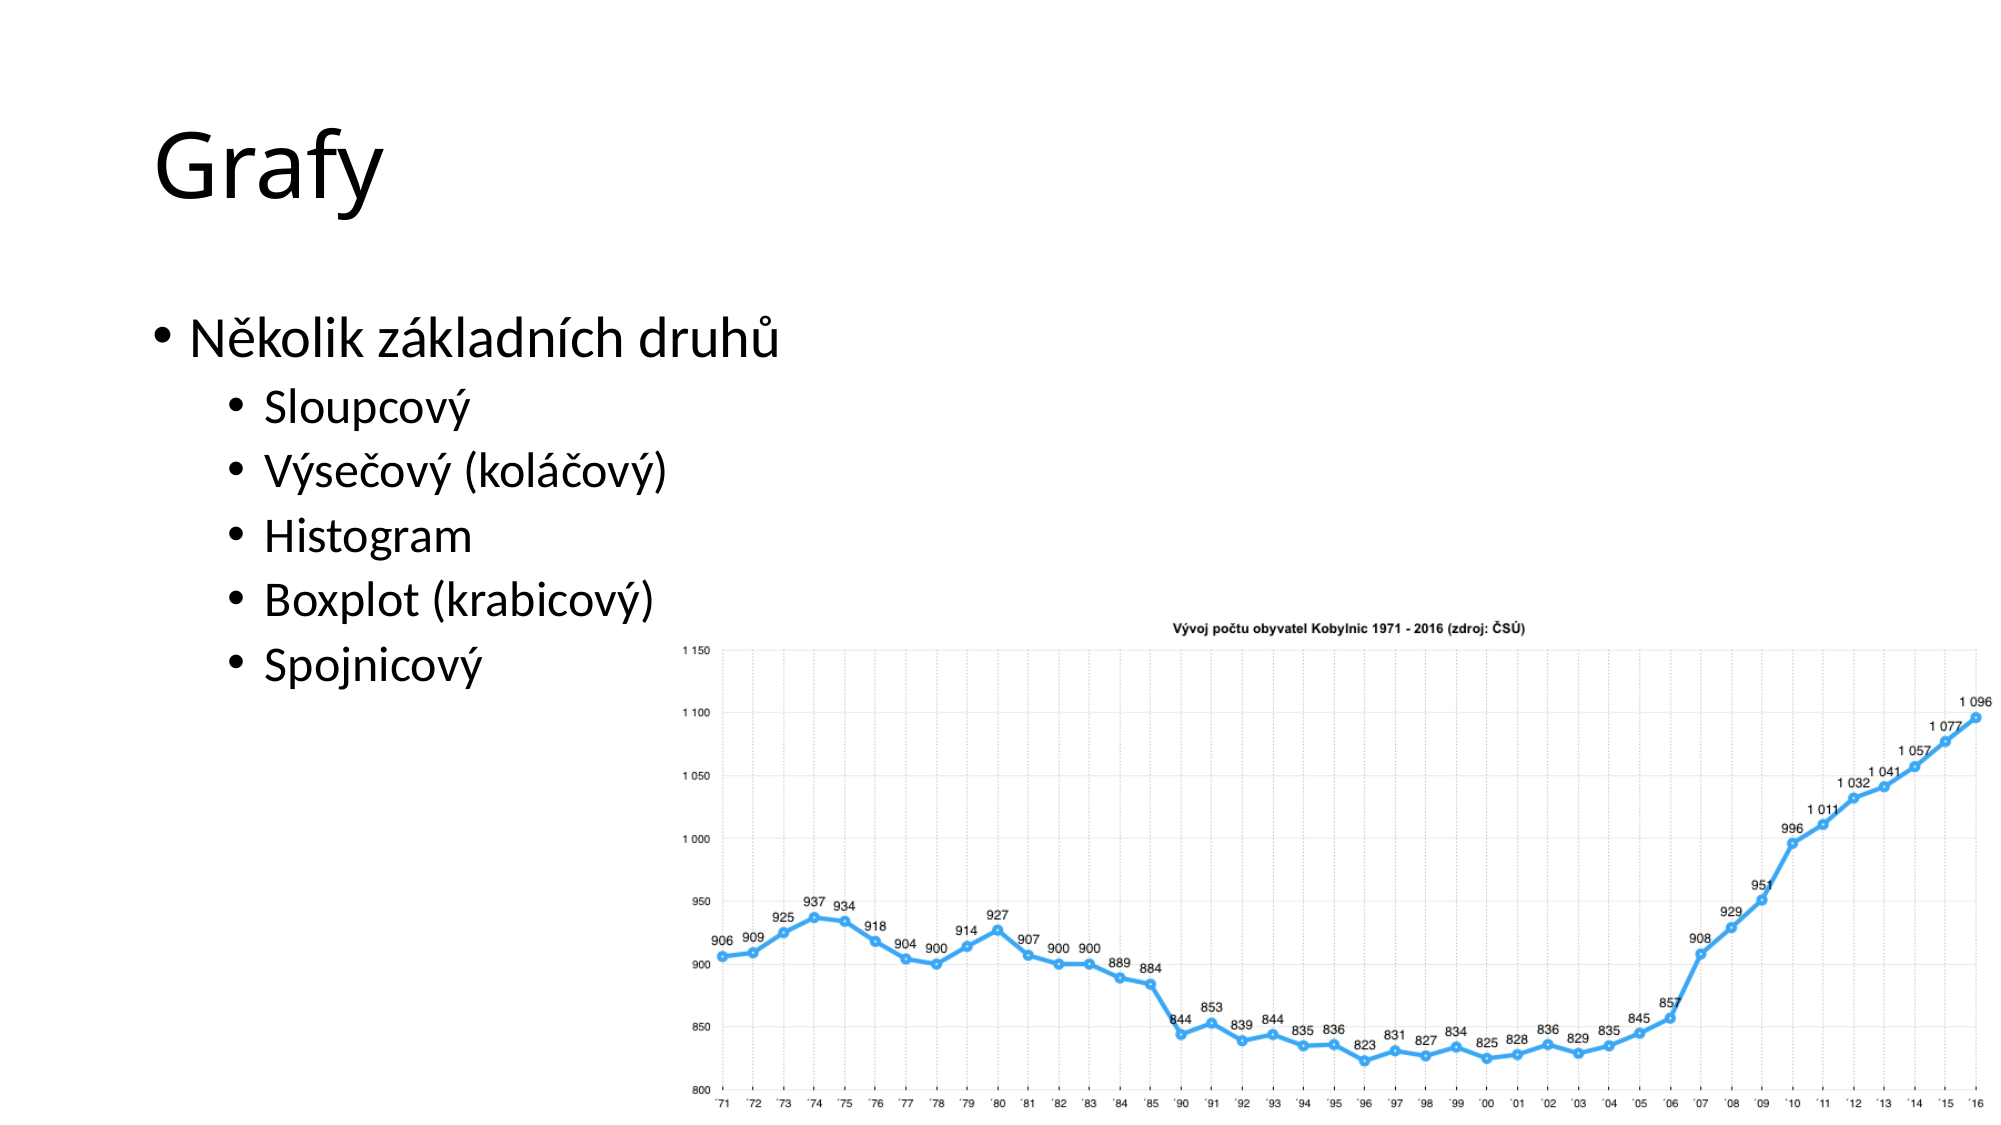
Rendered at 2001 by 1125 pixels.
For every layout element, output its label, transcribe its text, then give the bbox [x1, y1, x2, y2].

title Grafy [137, 59, 1863, 278]
picture [669, 612, 2000, 1125]
list Několik základních druhů Sloupcový Výsečový (koláčový) Histogram Boxplot (krabicový) Spojnicový [137, 299, 1863, 1014]
